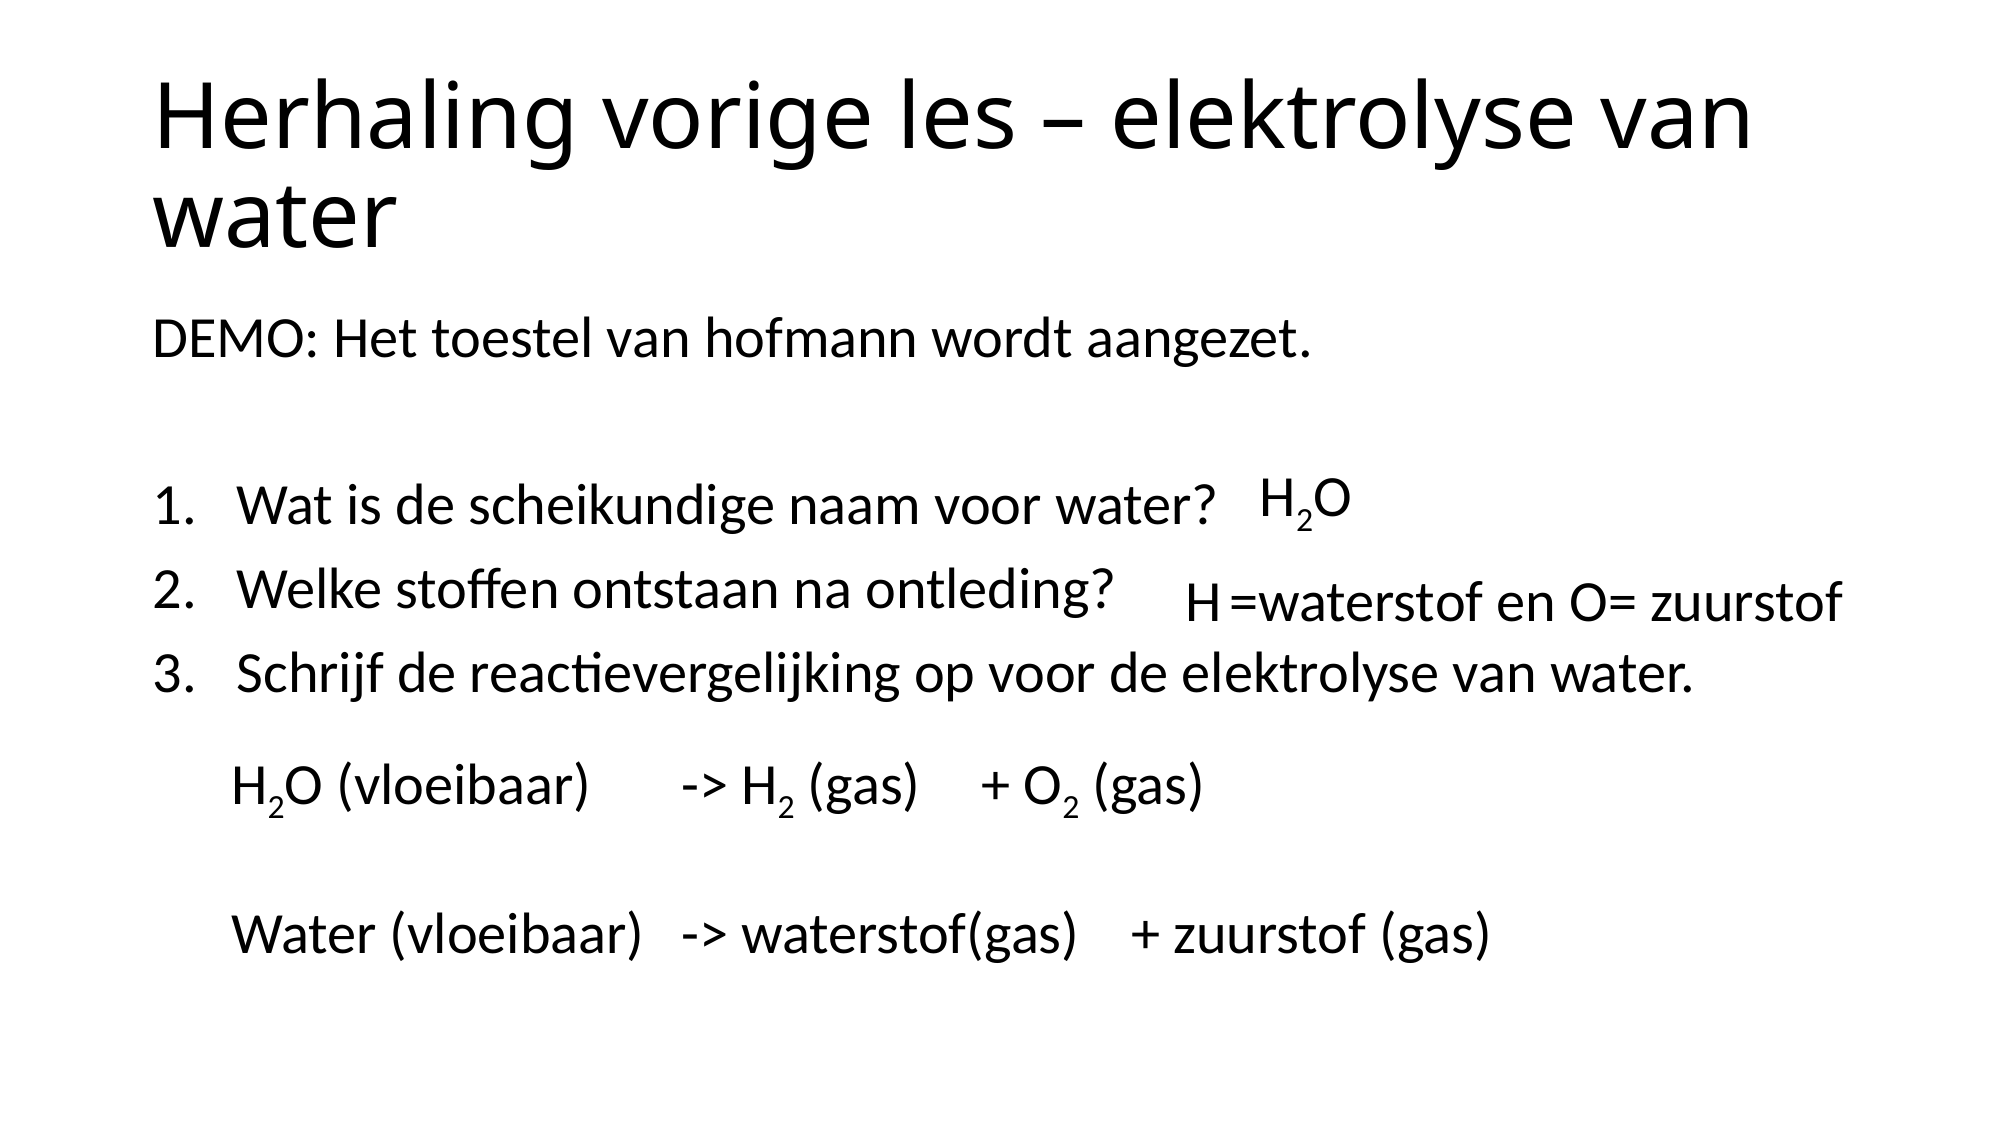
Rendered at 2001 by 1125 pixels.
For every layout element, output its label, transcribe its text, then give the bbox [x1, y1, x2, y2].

text_box H2O (vloeibaar) -> H2 (gas) + O2 (gas) Water (vloeibaar) -> waterstof(gas) + zuurstof (gas) [216, 738, 1508, 973]
text_box H2O [1245, 450, 1367, 546]
list DEMO: Het toestel van hofmann wordt aangezet. Wat is de scheikundige naam voor water? Welke stoffen ontstaan na ontleding? Schrijf de reactievergelijking op voor de elektrolyse van water. [137, 299, 1863, 1014]
text_box H =waterstof en O= zuurstof [1170, 556, 1858, 651]
title Herhaling vorige les – elektrolyse van water [137, 59, 1863, 278]
